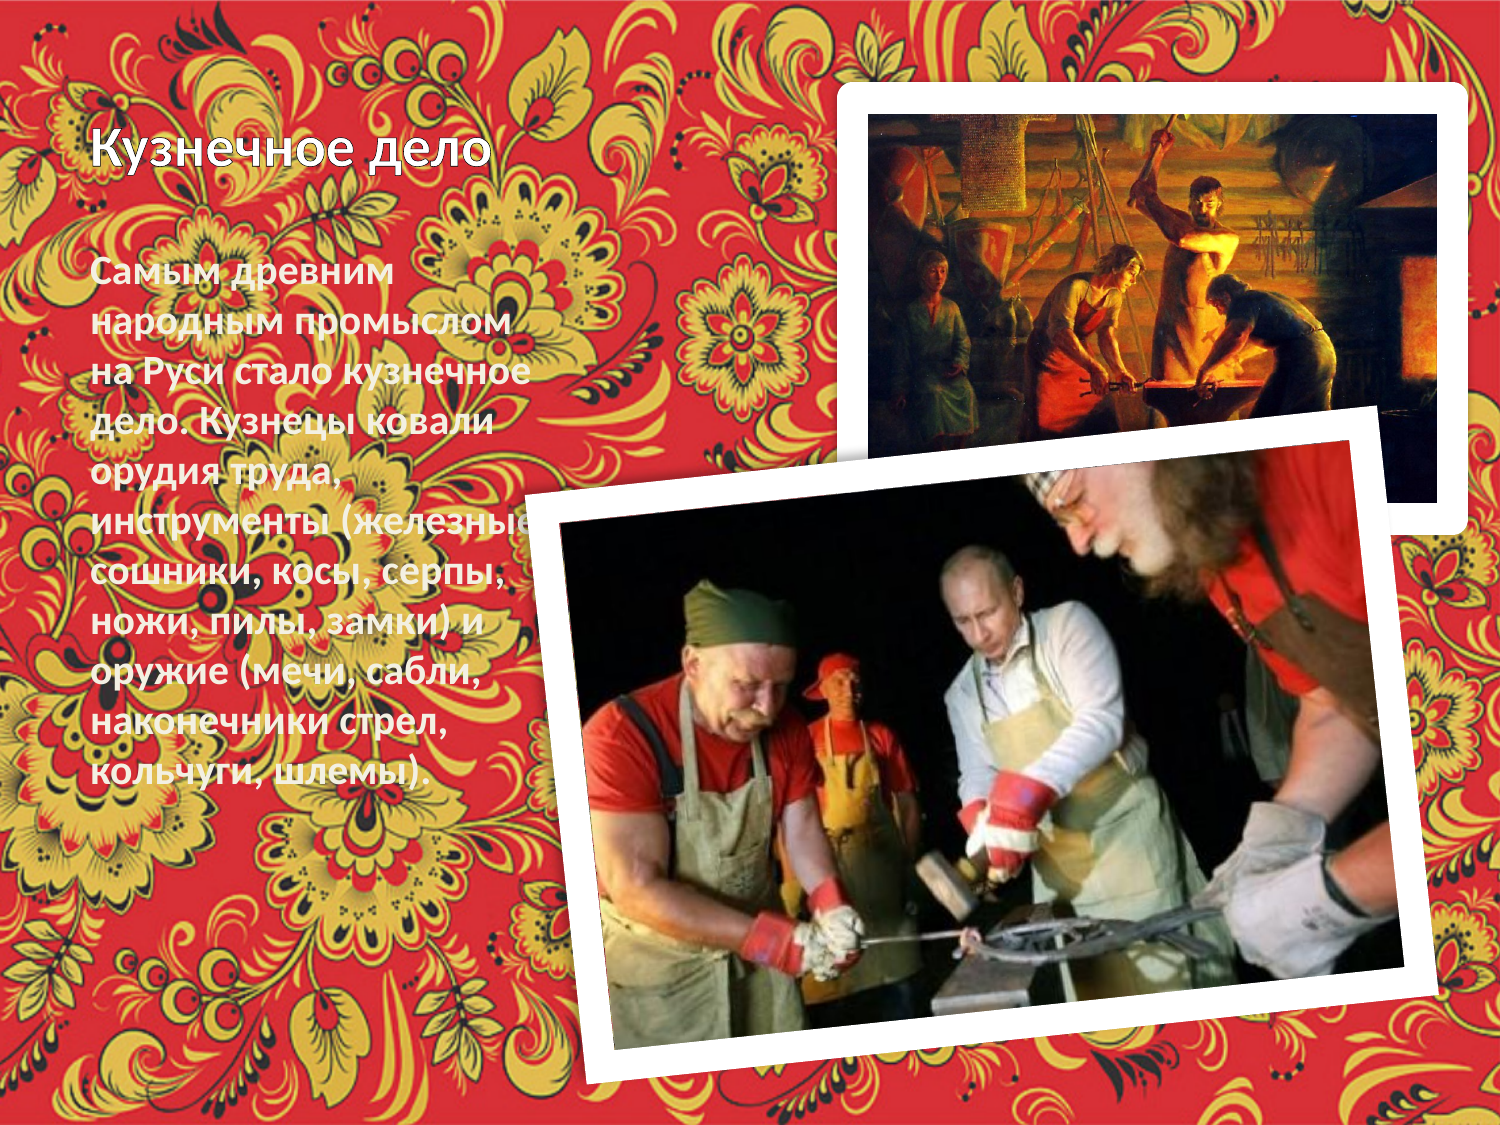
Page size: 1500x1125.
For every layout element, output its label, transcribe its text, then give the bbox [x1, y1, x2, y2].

title Кузнечное дело [75, 44, 180, 235]
list Самым древним народным промыслом на Руси стало кузнечное дело. Кузнецы ковали орудия труда, инструменты (железные сошники, косы, серпы, ножи, пилы, замки) и оружие (мечи, сабли, наконечники стрел, кольчуги, шлемы). [75, 235, 180, 1005]
picture [185, 0, 1438, 1125]
